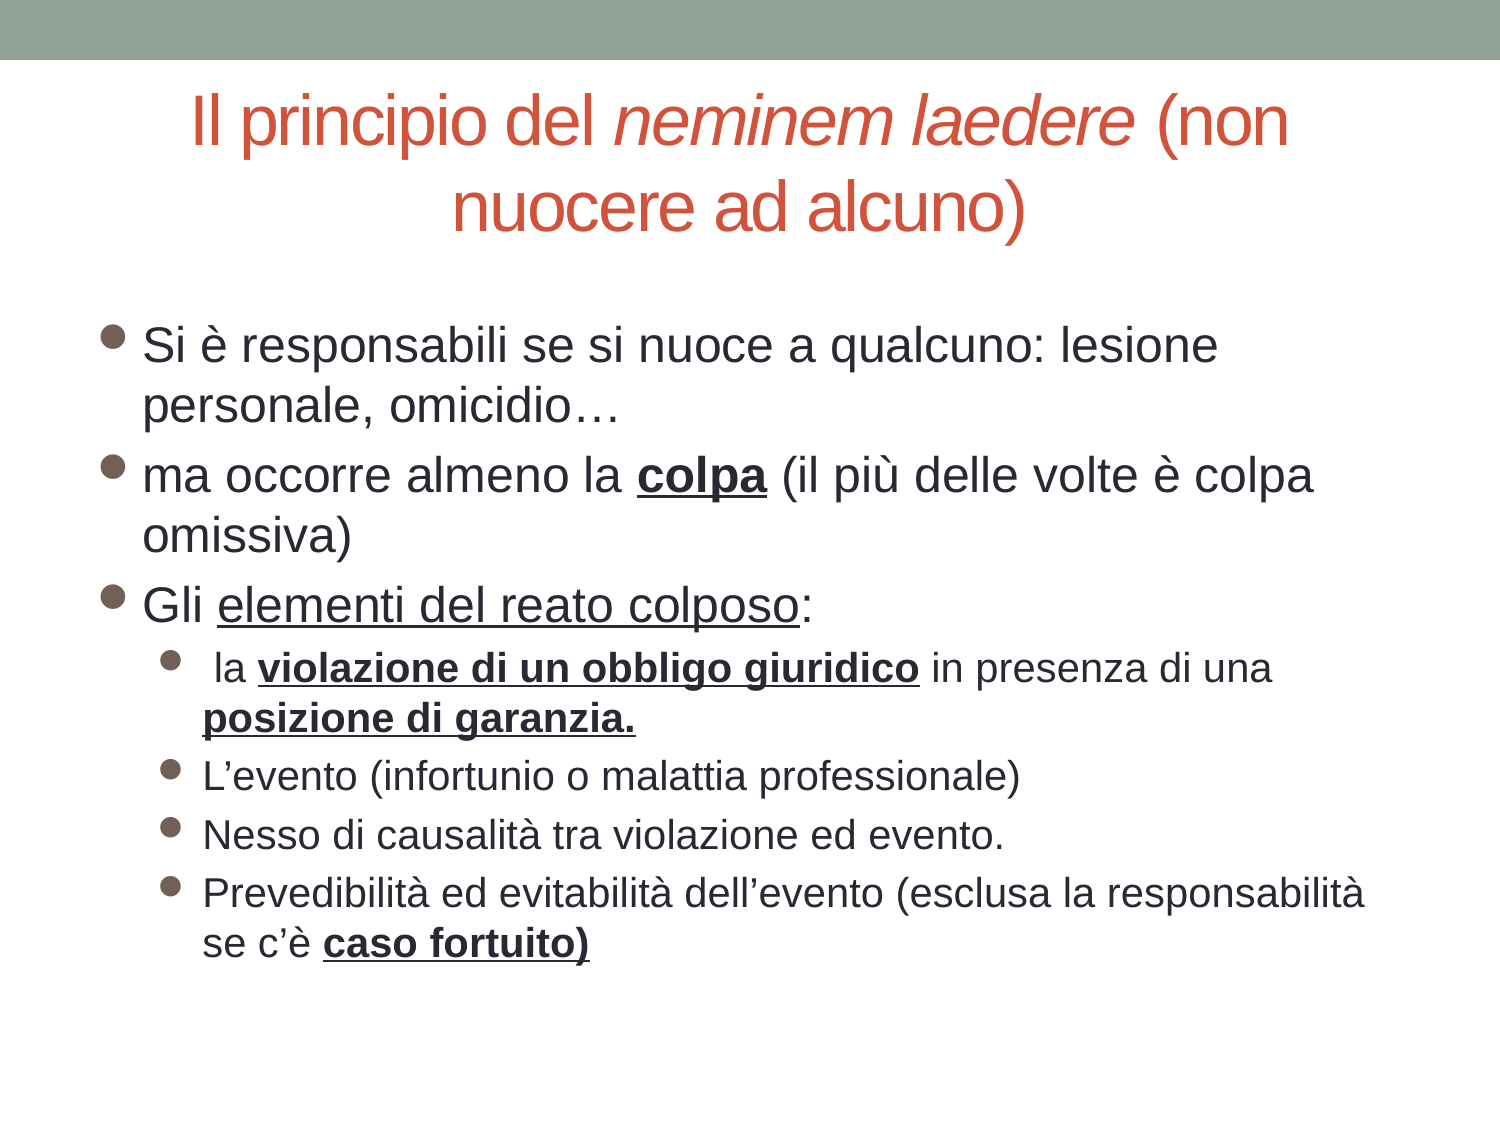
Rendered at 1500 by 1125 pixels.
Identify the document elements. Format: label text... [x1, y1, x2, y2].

list Si è responsabili se si nuoce a qualcuno: lesione personale, omicidio… ma occorre almeno la colpa (il più delle volte è colpa omissiva) Gli elementi del reato colposo: la violazione di un obbligo giuridico in presenza di una posizione di garanzia. L’evento (infortunio o malattia professionale) Nesso di causalità tra violazione ed evento. Prevedibilità ed evitabilità dell’evento (esclusa la responsabilità se c’è caso fortuito) [82, 304, 1432, 1032]
title Il principio del neminem laedere (non nuocere ad alcuno) [64, 66, 1415, 254]
